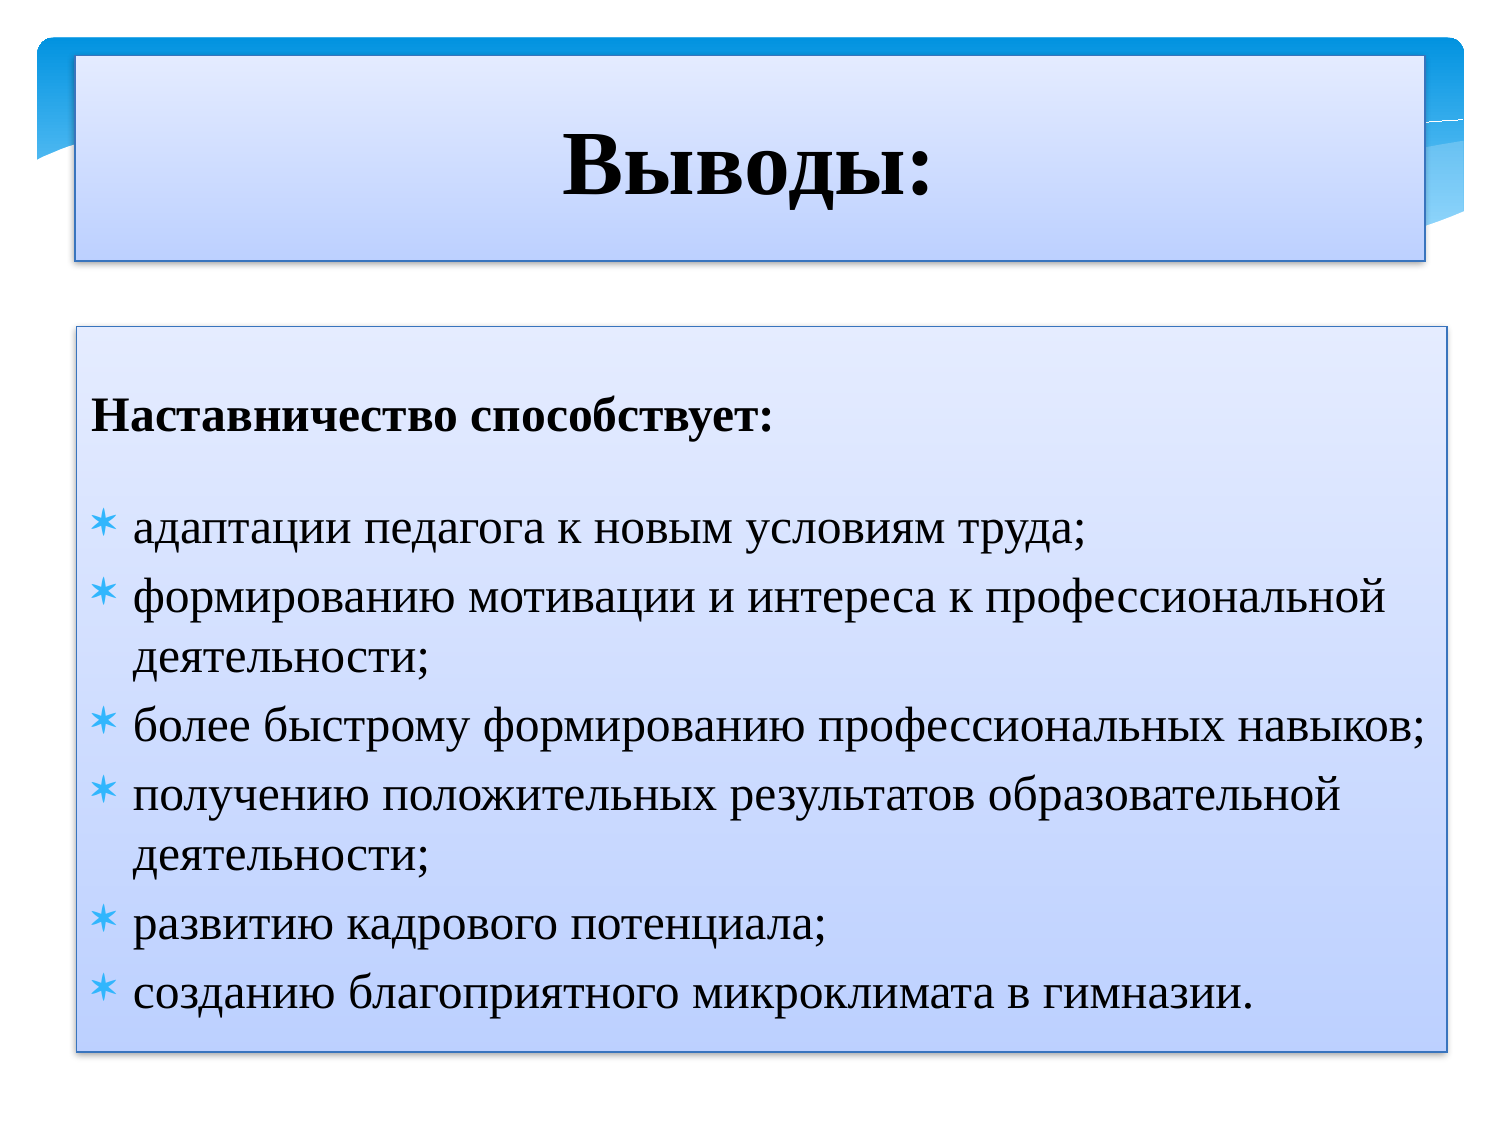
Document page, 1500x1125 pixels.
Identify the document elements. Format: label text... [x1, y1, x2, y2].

title Выводы: [74, 55, 1426, 262]
list Наставничество способствует: адаптации педагога к новым условиям труда; формированию мотивации и интереса к профессиональной деятельности; более быстрому формированию профессиональных навыков; получению положительных результатов образовательной деятельности; развитию кадрового потенциала; созданию благоприятного микроклимата в гимназии. [76, 326, 1448, 1053]
